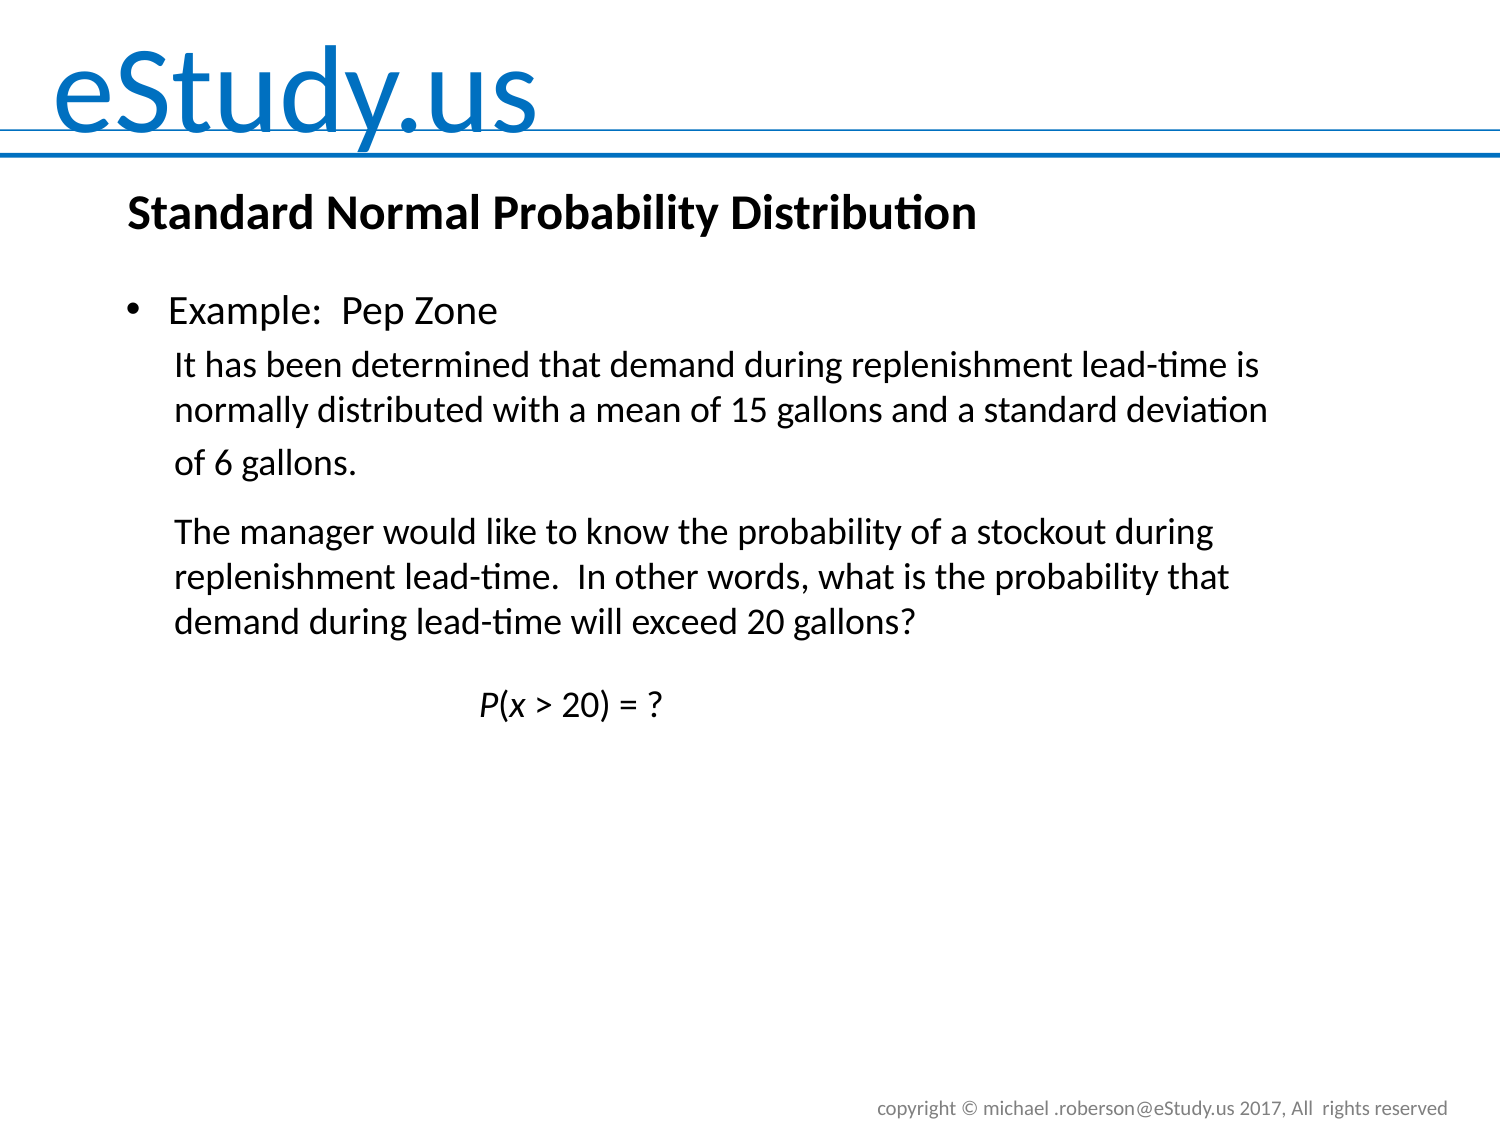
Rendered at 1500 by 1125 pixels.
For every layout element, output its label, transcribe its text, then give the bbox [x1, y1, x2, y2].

text_box P(x > 20) = ? [455, 669, 688, 737]
text_box It has been determined that demand during replenishment lead-time is normally distributed with a mean of 15 gallons and a standard deviation of 6 gallons. [162, 334, 1345, 501]
text_box Standard Normal Probability Distribution [112, 178, 1388, 266]
text_box The manager would like to know the probability of a stockout during replenishment lead-time. In other words, what is the probability that demand during lead-time will exceed 20 gallons? [162, 501, 1372, 658]
text_box Example: Pep Zone [114, 277, 1121, 337]
